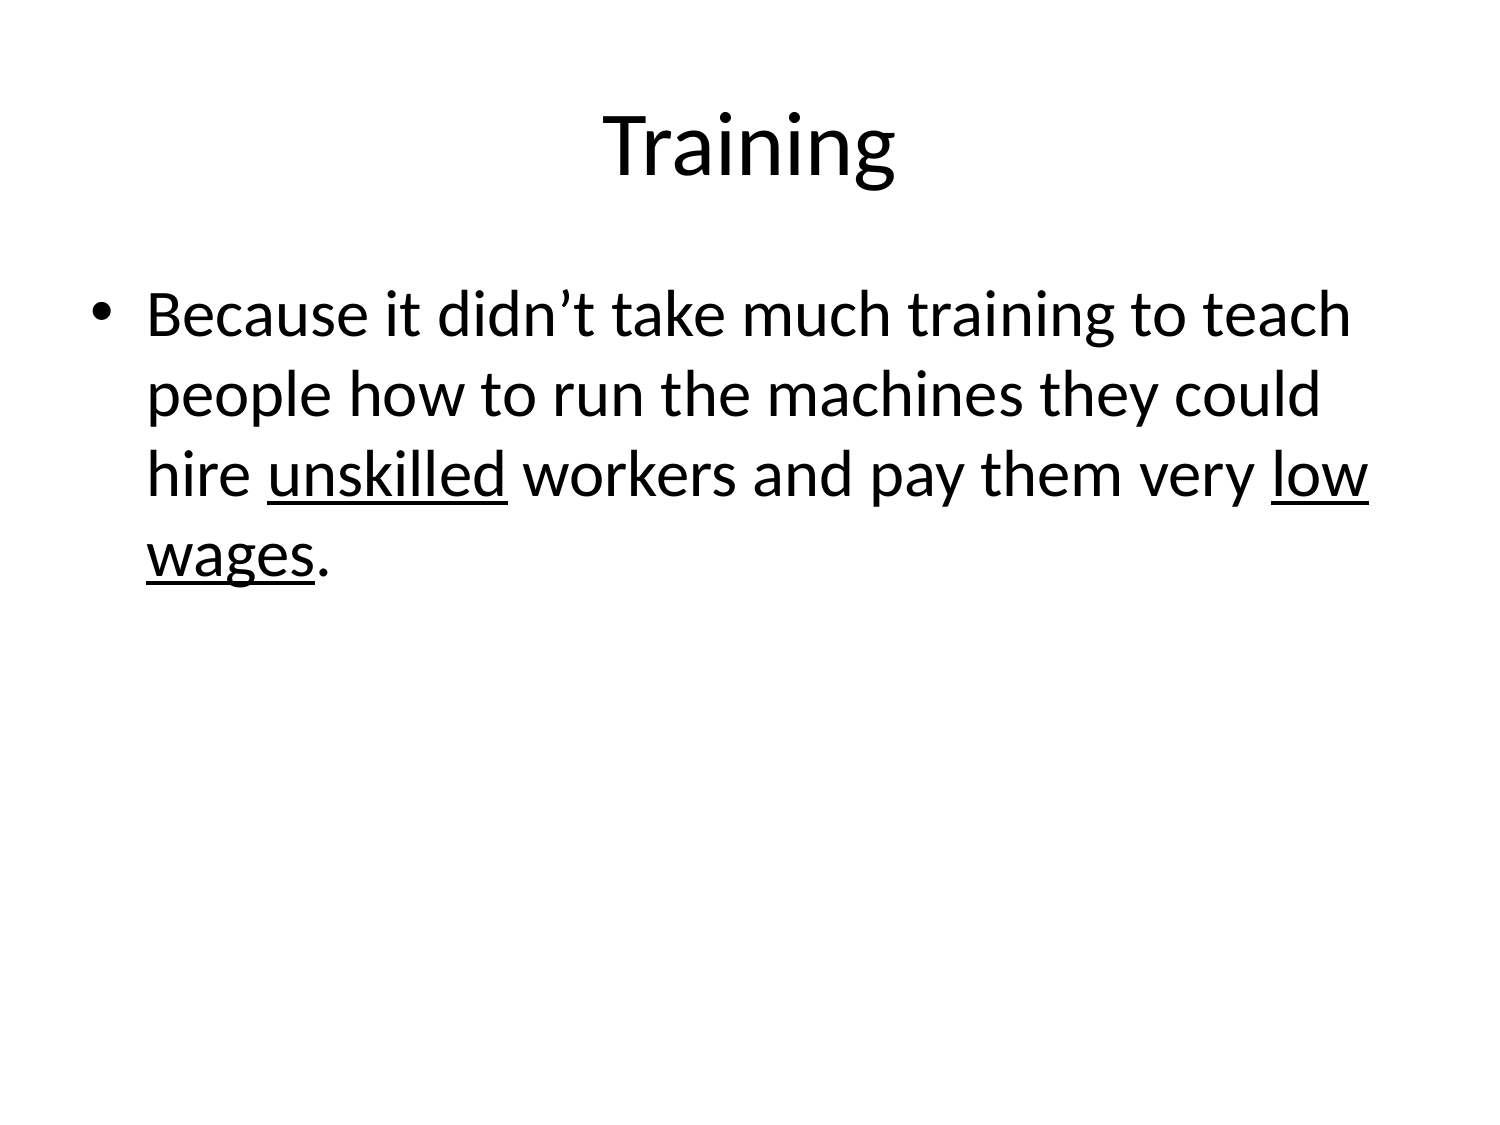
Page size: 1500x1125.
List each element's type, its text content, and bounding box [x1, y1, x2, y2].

list Because it didn’t take much training to teach people how to run the machines they could hire unskilled workers and pay them very low wages. [75, 262, 1425, 1005]
title Training [75, 45, 1425, 233]
